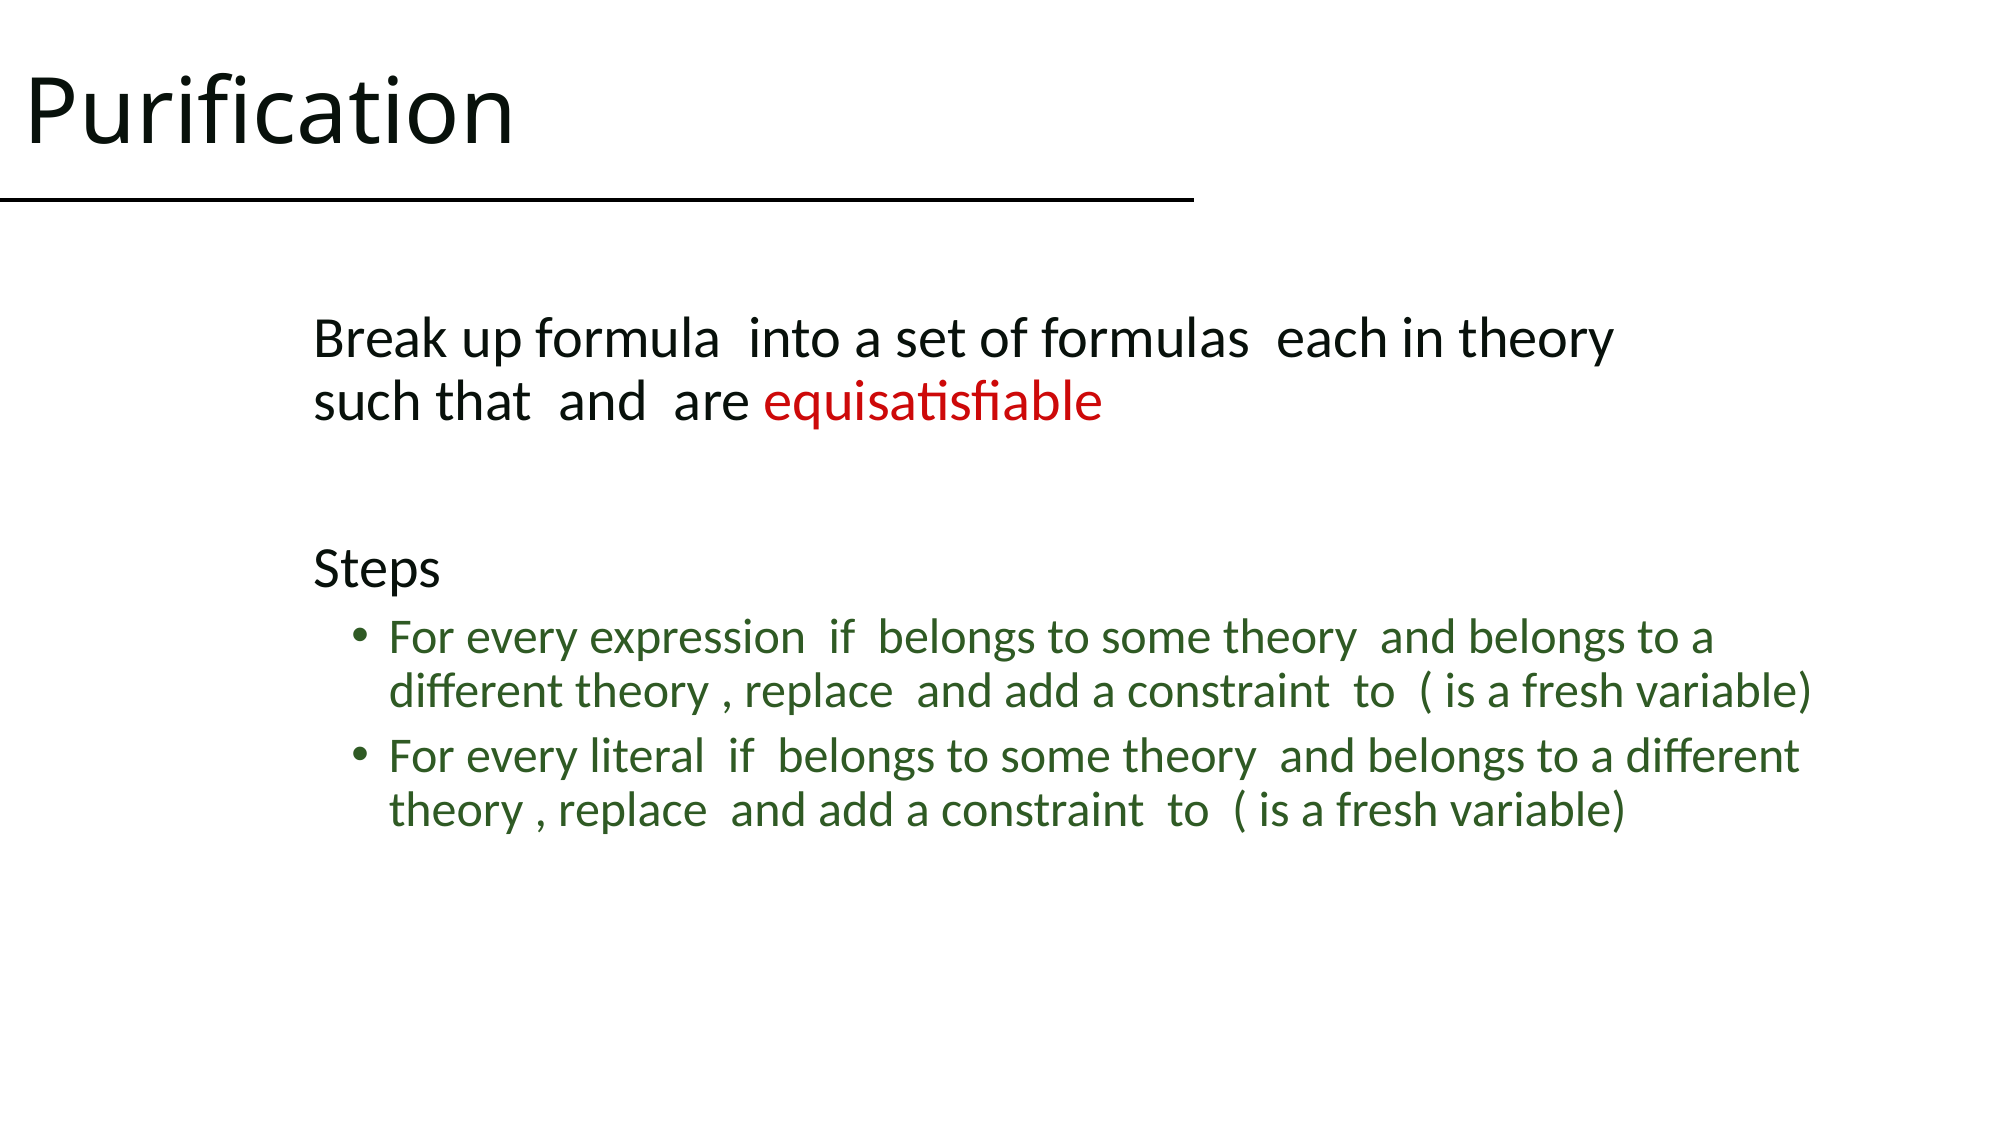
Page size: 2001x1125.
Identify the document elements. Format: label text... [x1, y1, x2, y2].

title Purification [8, 4, 1136, 223]
